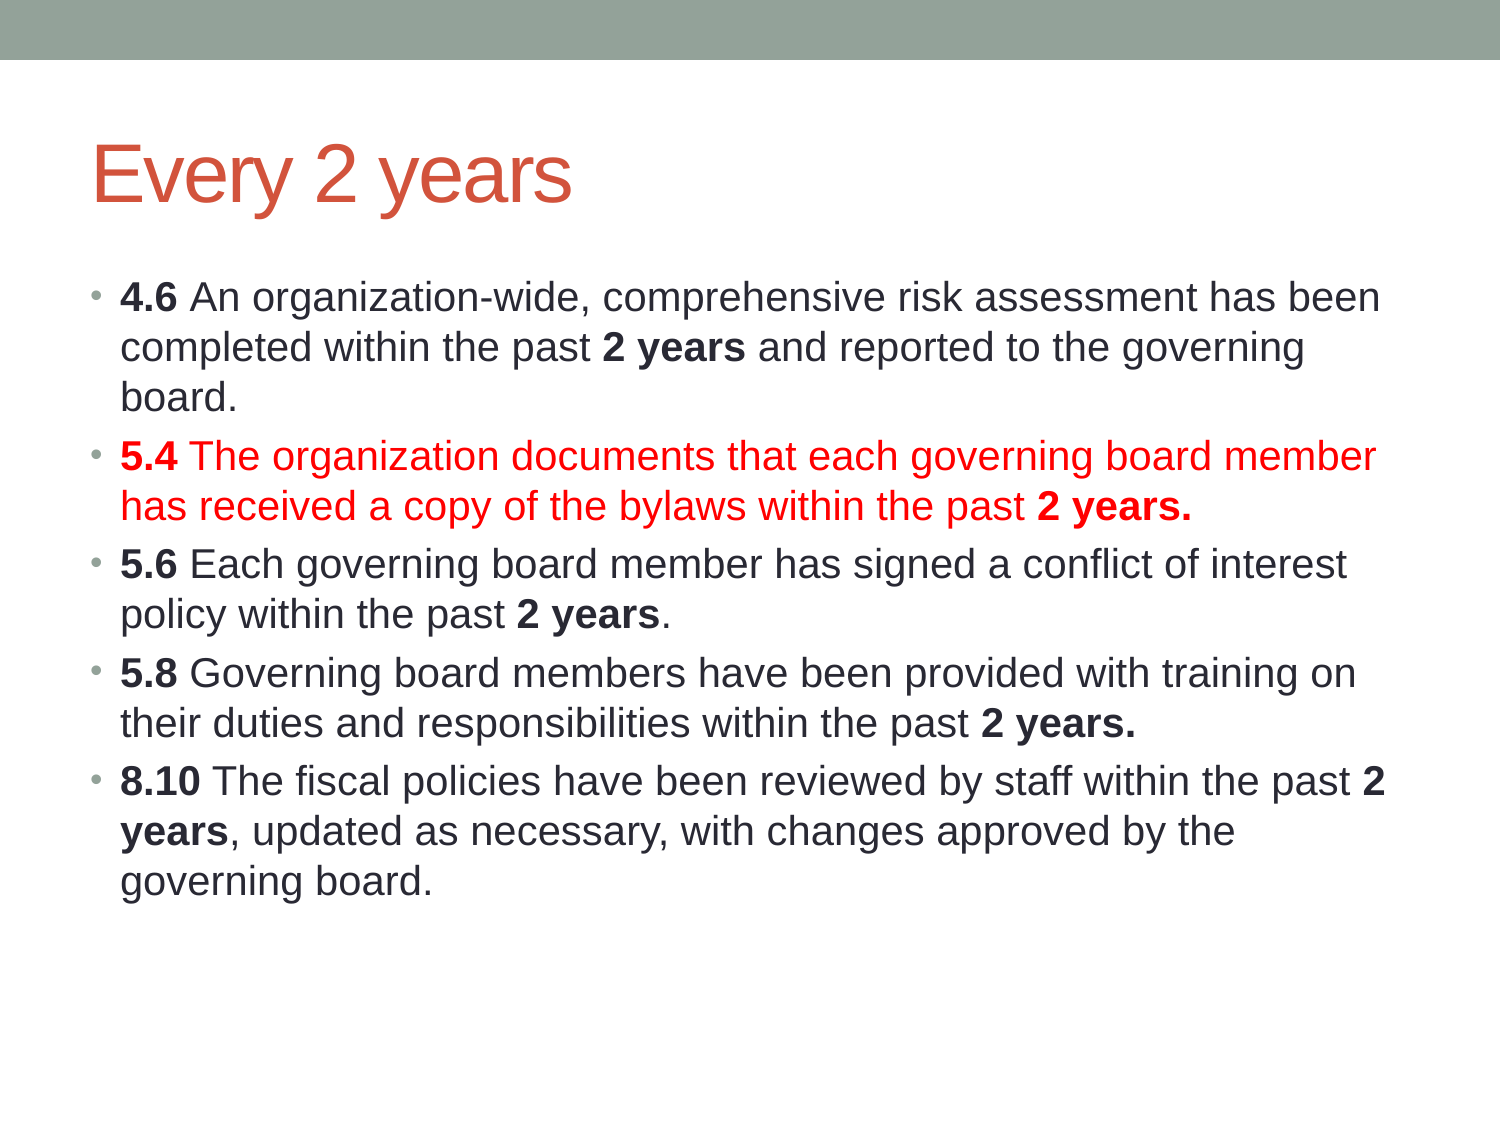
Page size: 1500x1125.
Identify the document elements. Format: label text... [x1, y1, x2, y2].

list 4.6 An organization-wide, comprehensive risk assessment has been completed within the past 2 years and reported to the governing board. 5.4 The organization documents that each governing board member has received a copy of the bylaws within the past 2 years. 5.6 Each governing board member has signed a conflict of interest policy within the past 2 years. 5.8 Governing board members have been provided with training on their duties and responsibilities within the past 2 years. 8.10 The fiscal policies have been reviewed by staff within the past 2 years, updated as necessary, with changes approved by the governing board. [75, 262, 1425, 1063]
title Every 2 years [75, 87, 1425, 250]
